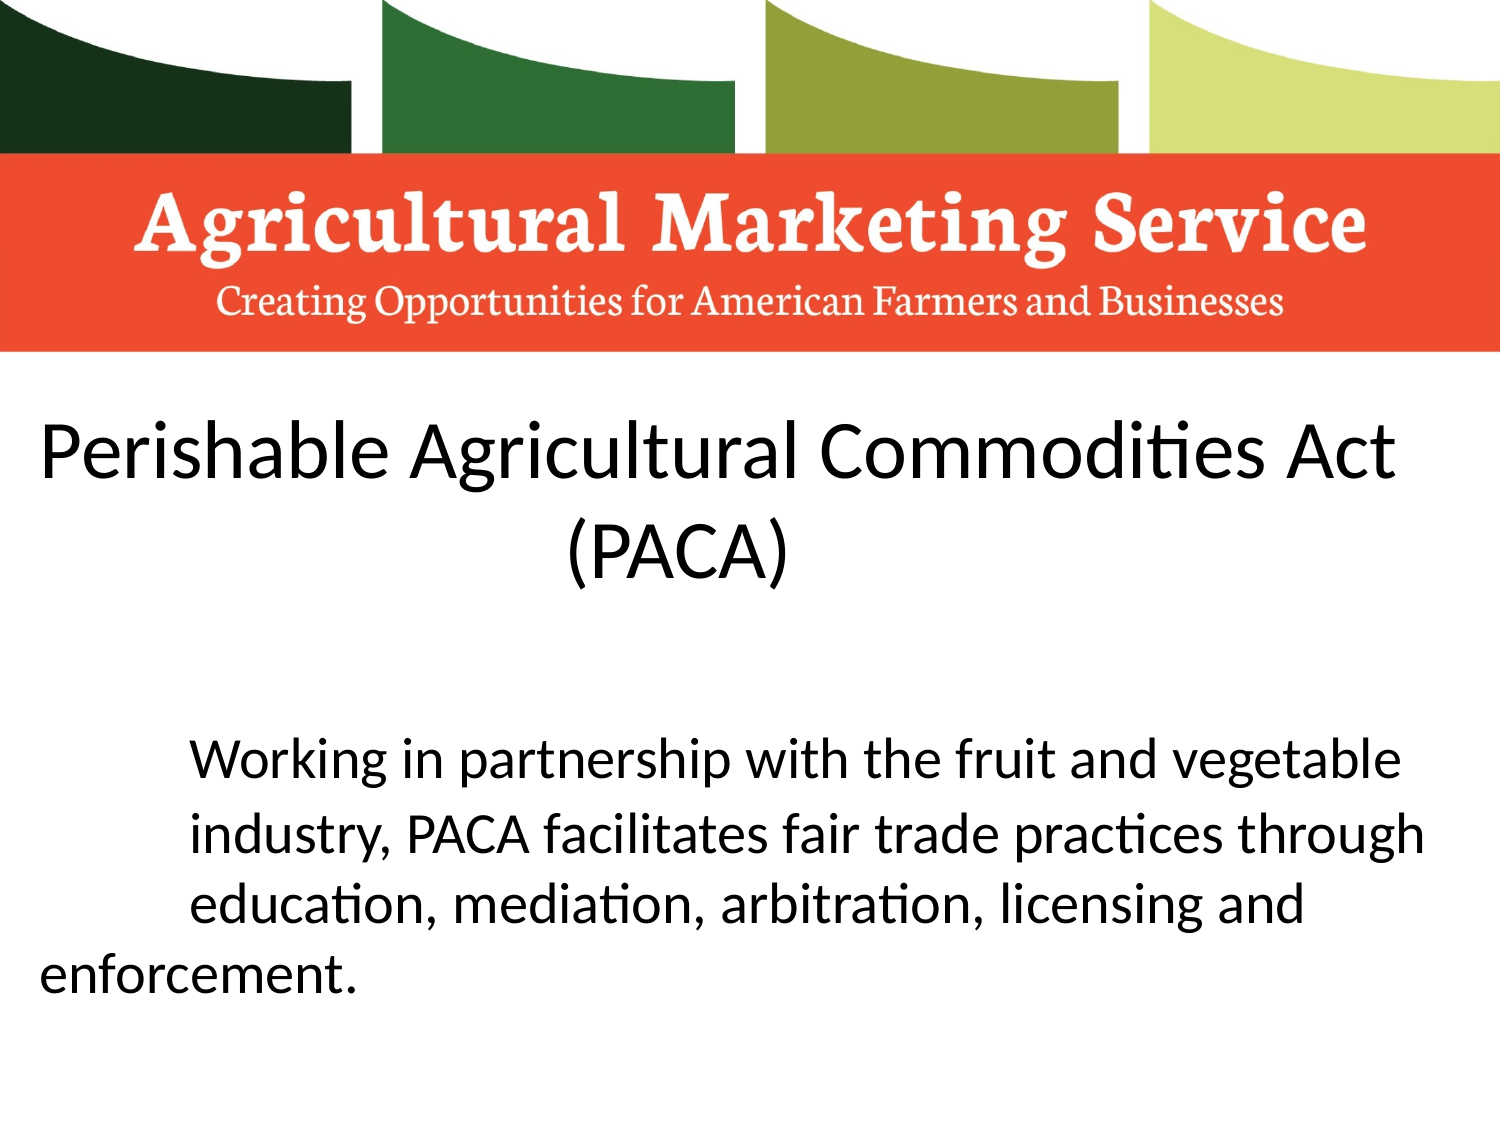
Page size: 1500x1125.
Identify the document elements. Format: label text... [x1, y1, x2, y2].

title Perishable Agricultural Commodities Act (PACA) Working in partnership with the fruit and vegetable industry, PACA facilitates fair trade practices through education, mediation, arbitration, licensing and enforcement. [24, 387, 1450, 1038]
picture [0, 0, 1500, 353]
